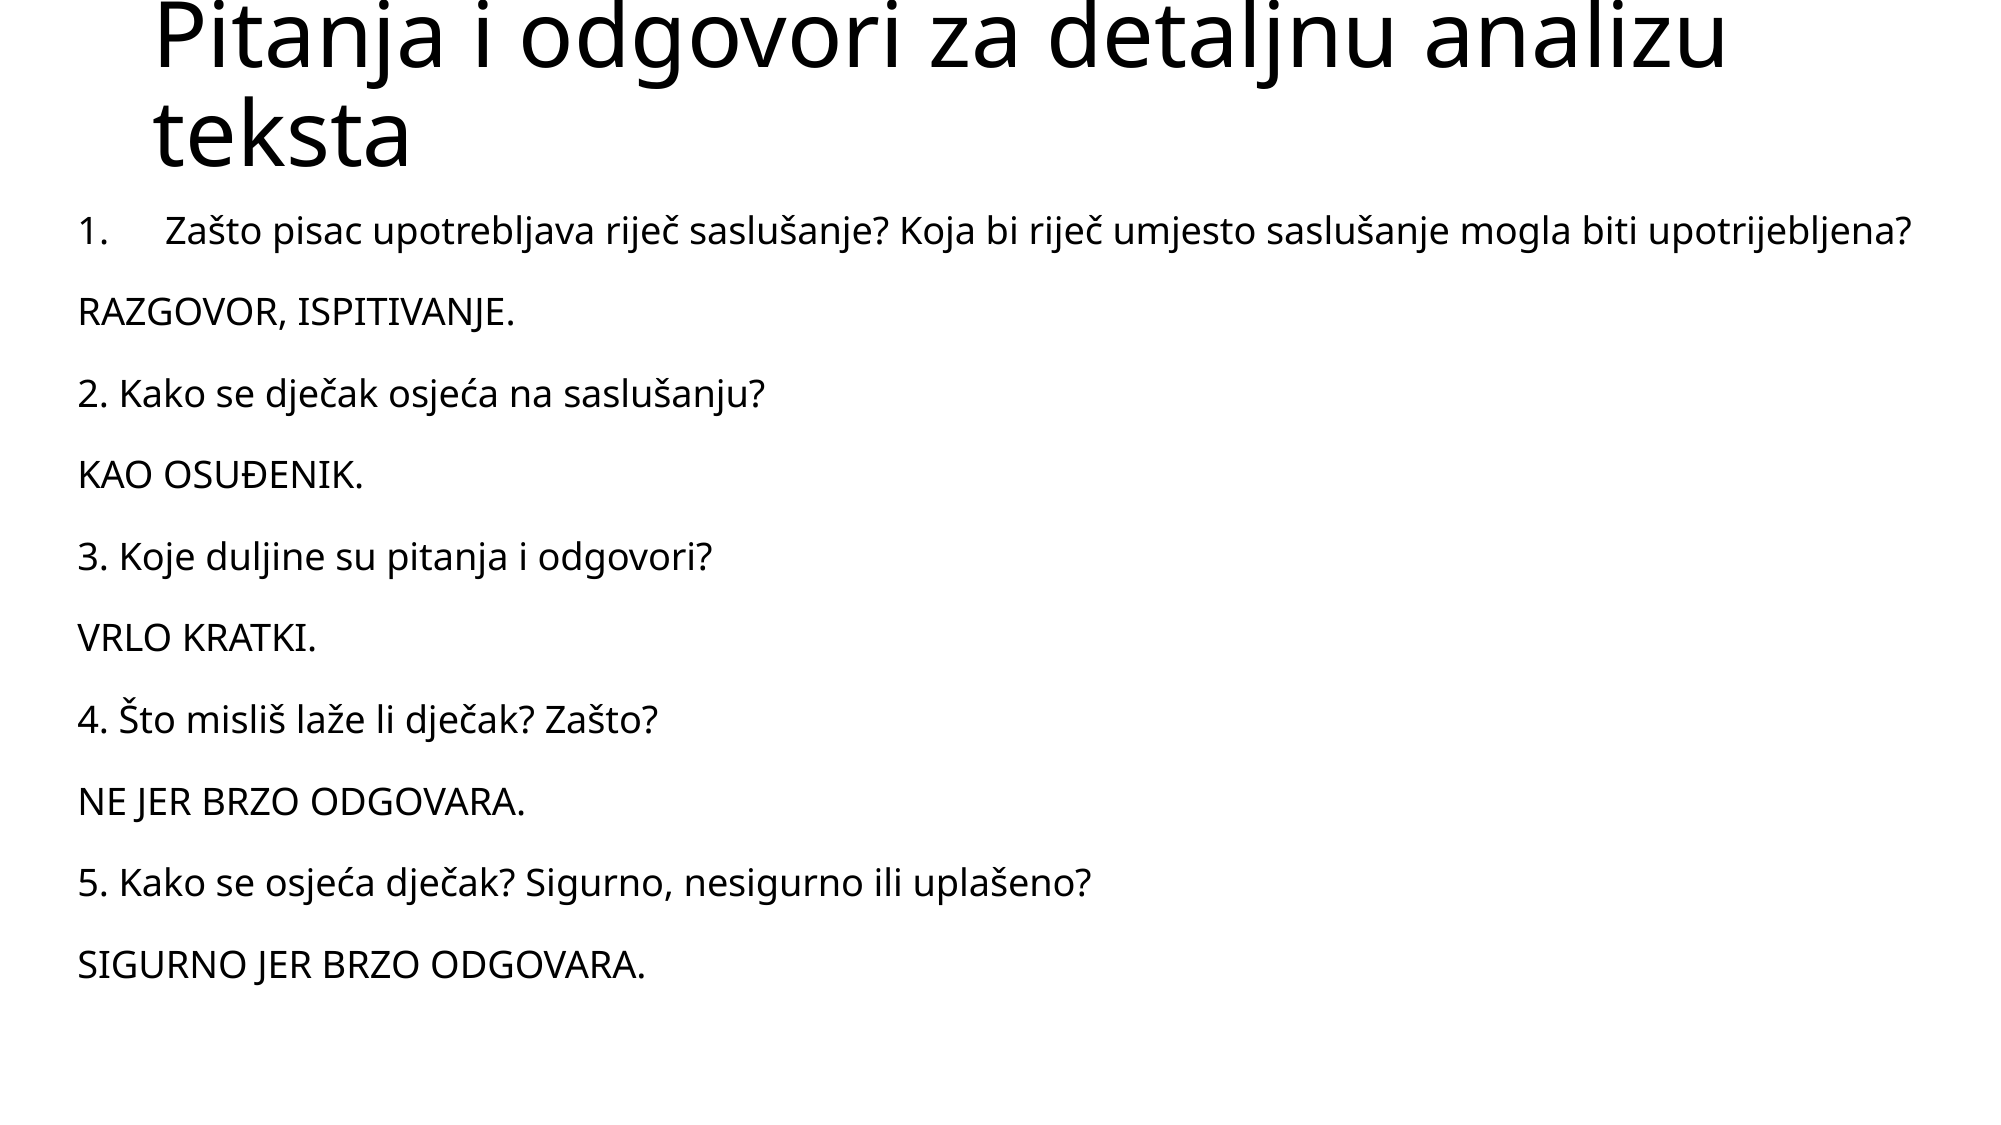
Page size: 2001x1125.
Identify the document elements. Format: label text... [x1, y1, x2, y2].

title Pitanja i odgovori za detaljnu analizu teksta [137, 26, 1776, 149]
list Zašto pisac upotrebljava riječ saslušanje? Koja bi riječ umjesto saslušanje mogla biti upotrijebljena? RAZGOVOR, ISPITIVANJE. 2. Kako se dječak osjeća na saslušanju? KAO OSUĐENIK. 3. Koje duljine su pitanja i odgovori? VRLO KRATKI. 4. Što misliš laže li dječak? Zašto? NE JER BRZO ODGOVARA. 5. Kako se osjeća dječak? Sigurno, nesigurno ili uplašeno? SIGURNO JER BRZO ODGOVARA. [62, 176, 1964, 1074]
